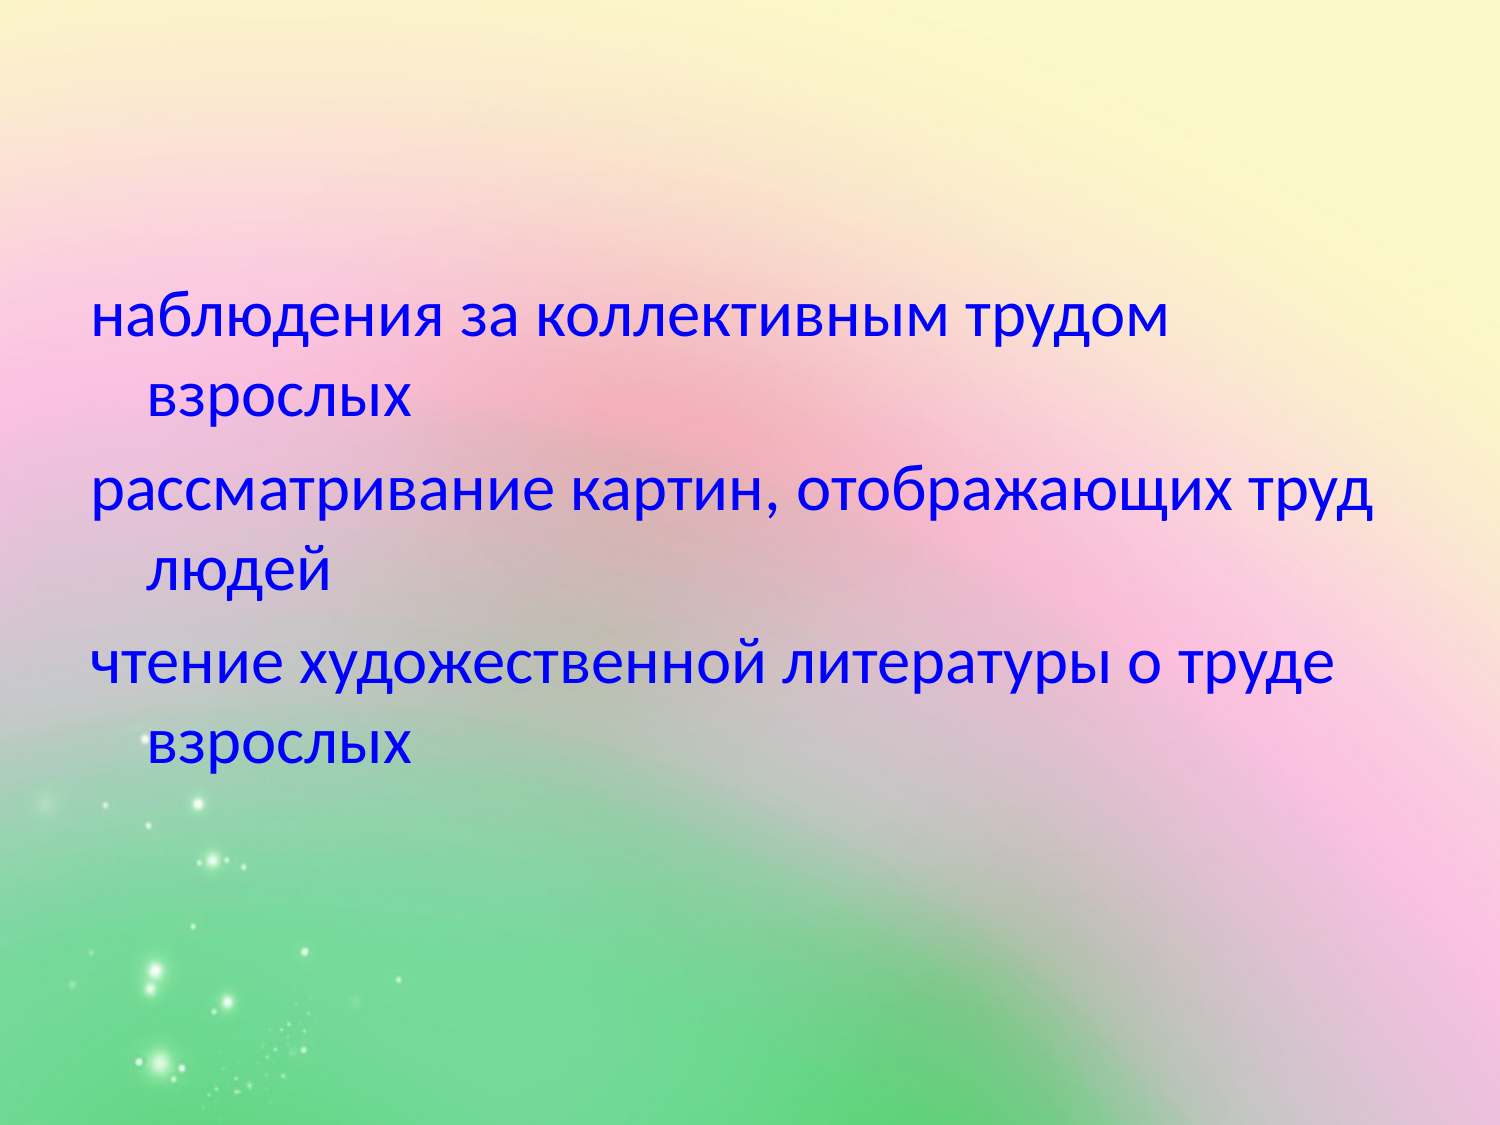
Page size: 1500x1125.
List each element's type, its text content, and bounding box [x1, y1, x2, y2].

picture [0, 0, 1500, 1125]
list наблюдения за коллективным трудом взрослых рассматривание картин, отображающих труд людей чтение художественной литературы о труде взрослых [74, 262, 1426, 1006]
